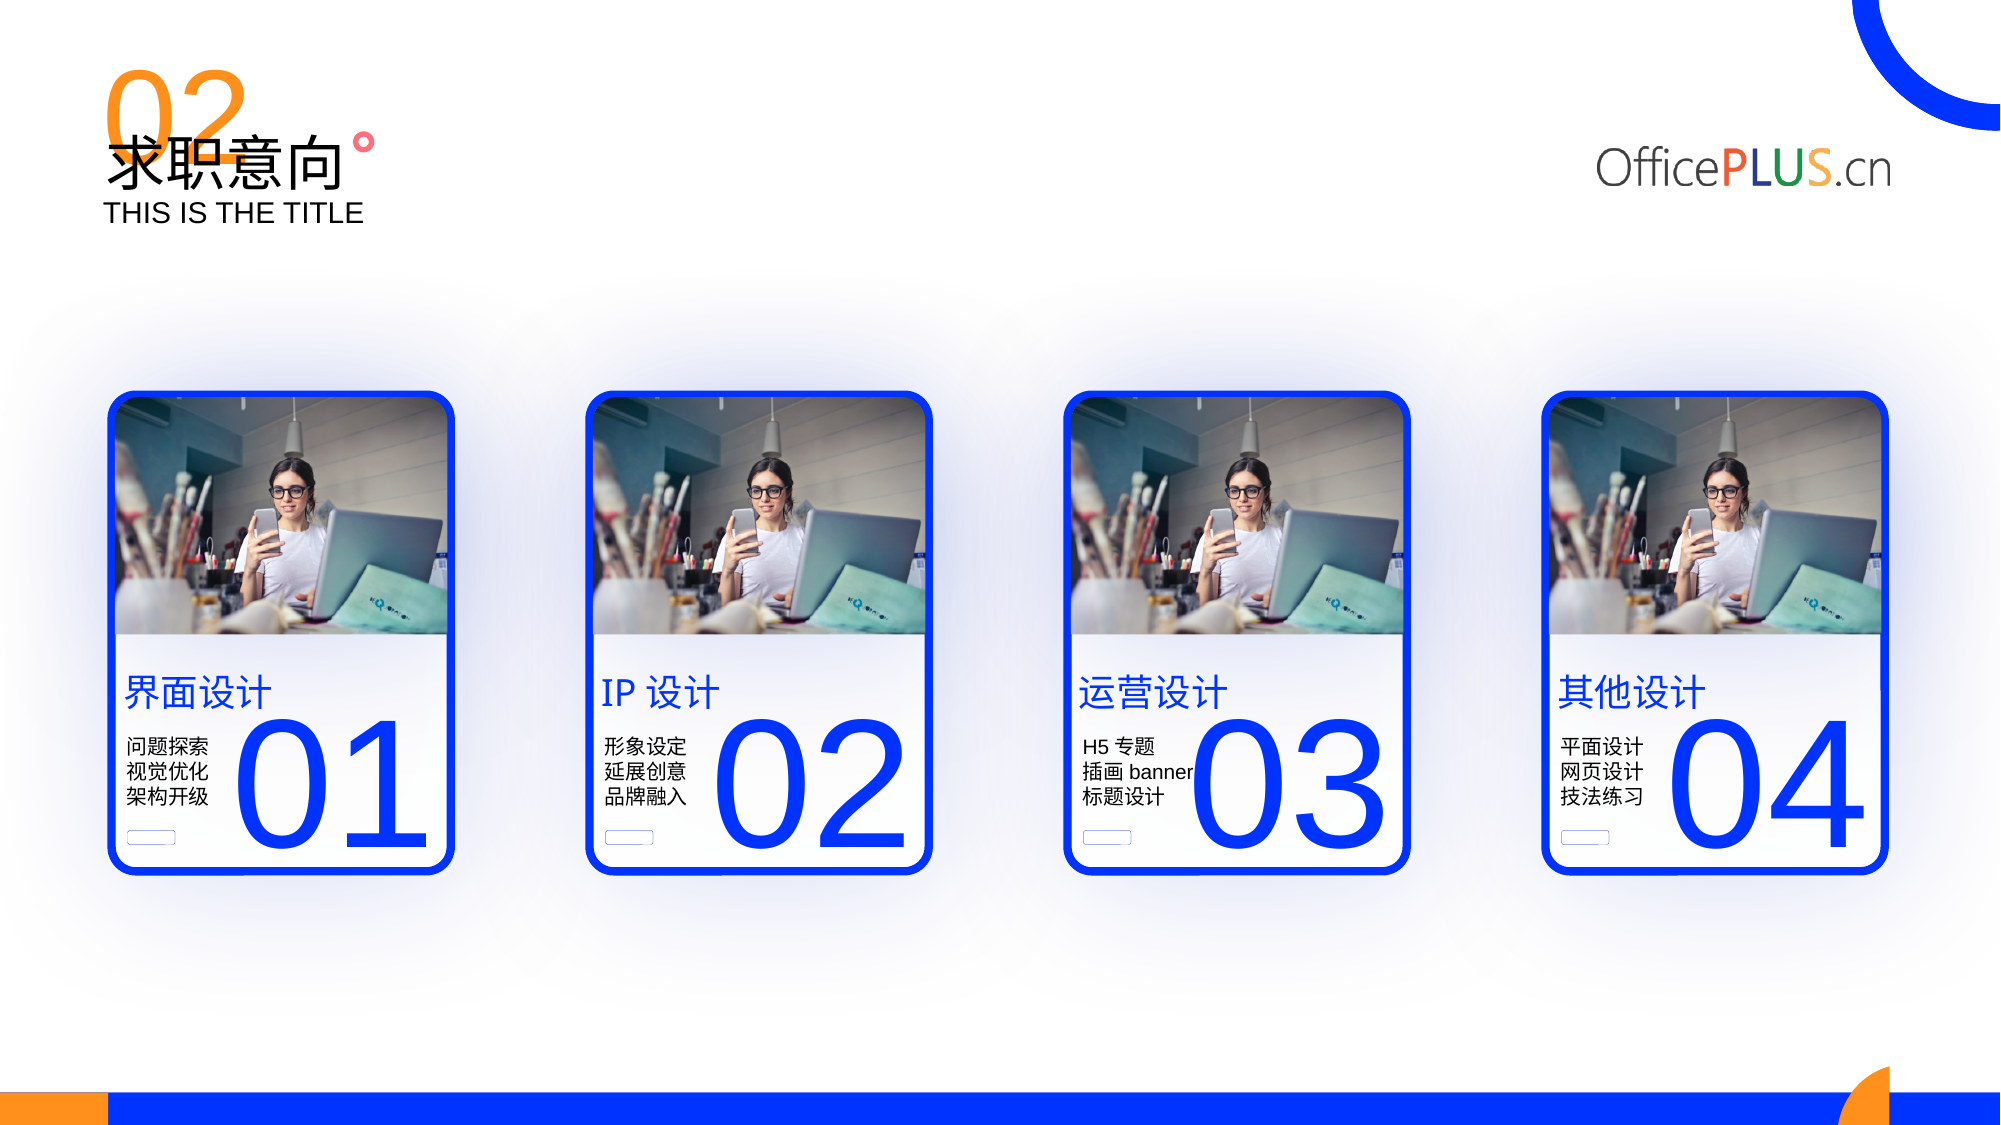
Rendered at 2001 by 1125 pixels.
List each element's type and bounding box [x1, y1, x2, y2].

text_box [1542, 394, 1885, 894]
picture [1597, 146, 1890, 186]
text_box [1891, 1091, 2000, 1125]
text_box [84, 20, 491, 240]
text_box [1837, 1065, 1891, 1125]
text_box [1851, 0, 2000, 132]
text_box [586, 394, 929, 894]
text_box [109, 1091, 1850, 1125]
text_box [0, 1091, 109, 1125]
text_box [1064, 394, 1407, 894]
text_box [108, 394, 451, 894]
